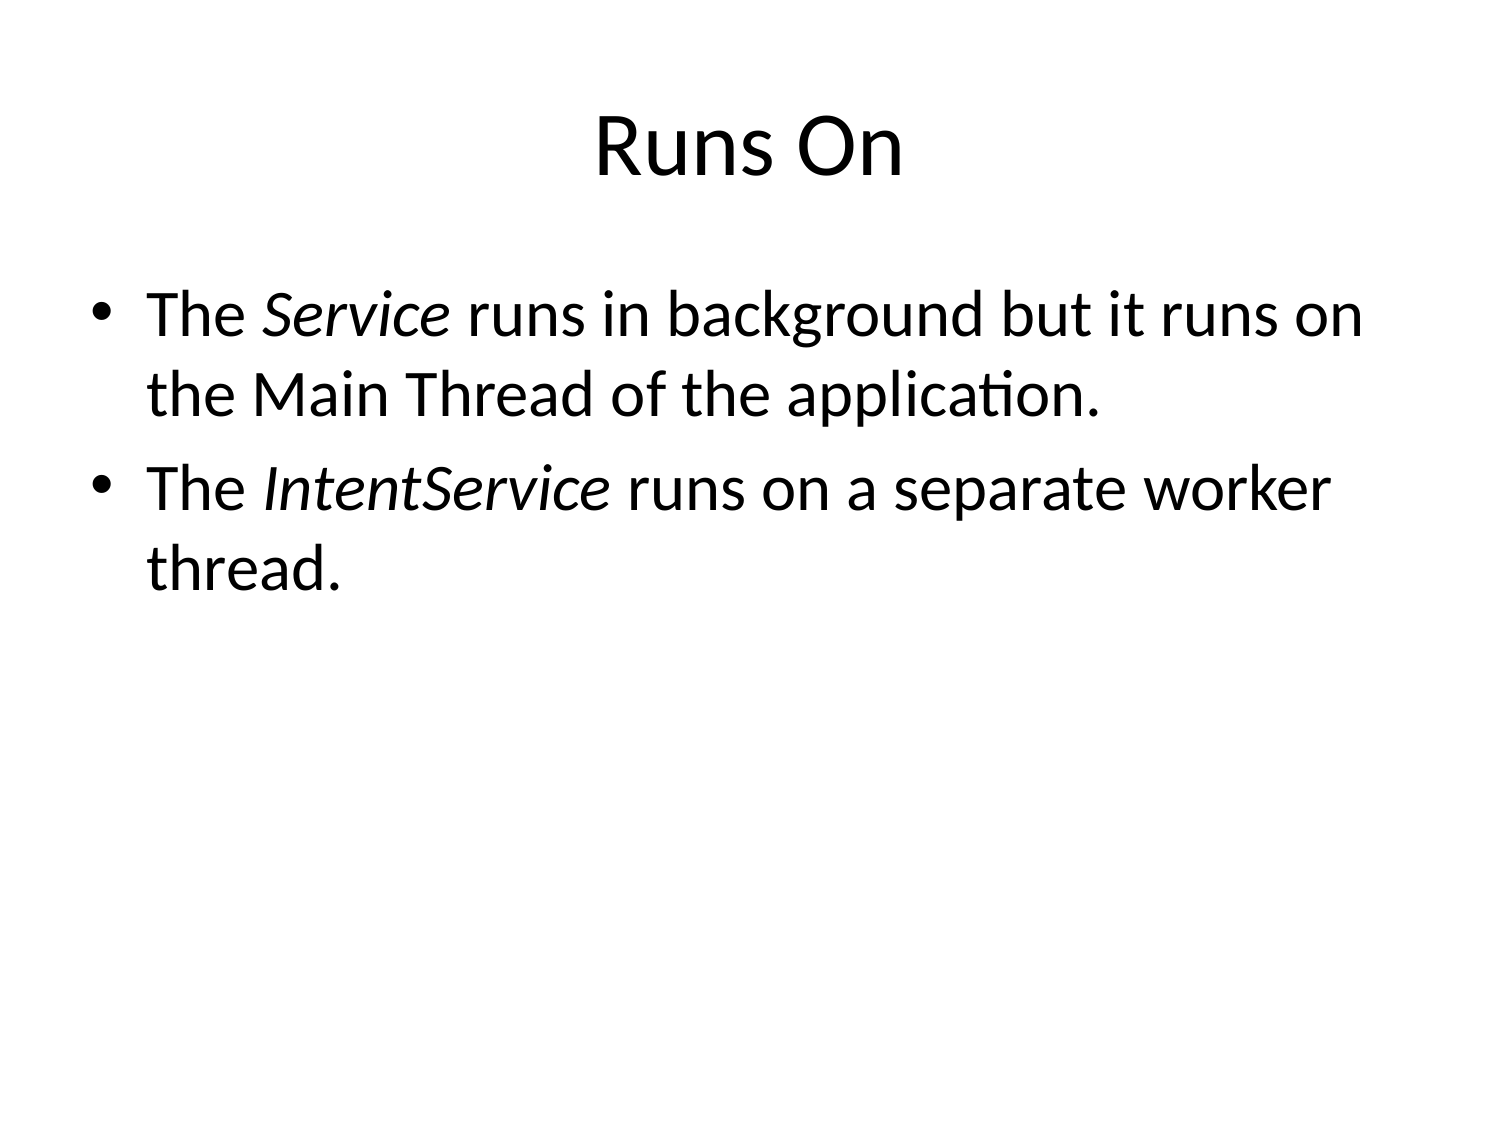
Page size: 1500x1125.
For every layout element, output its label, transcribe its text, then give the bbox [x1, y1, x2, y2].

title Runs On [75, 45, 1425, 233]
list The Service runs in background but it runs on the Main Thread of the application. The IntentService runs on a separate worker thread. [75, 262, 1425, 1005]
